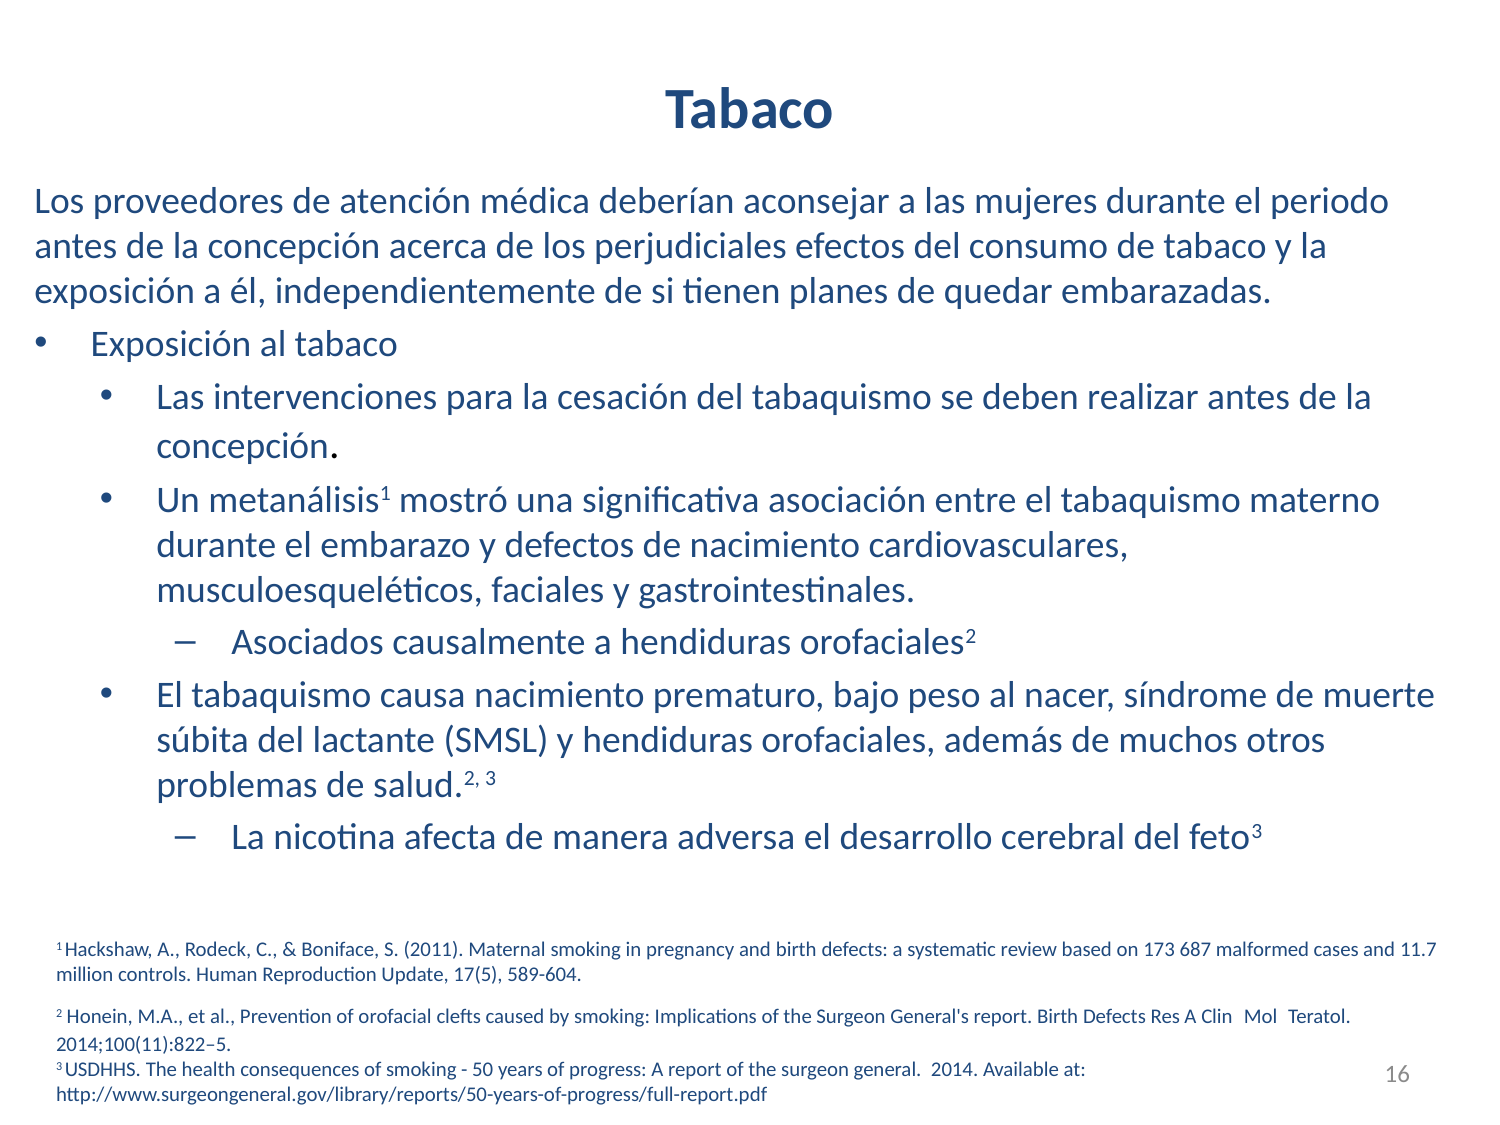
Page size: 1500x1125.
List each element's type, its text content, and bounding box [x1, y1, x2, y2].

title Tabaco [74, 42, 1426, 168]
list Los proveedores de atención médica deberían aconsejar a las mujeres durante el periodo antes de la concepción acerca de los perjudiciales efectos del consumo de tabaco y la exposición a él, independientemente de si tienen planes de quedar embarazadas. Exposición al tabaco Las intervenciones para la cesación del tabaquismo se deben realizar antes de la concepción. Un metanálisis1 mostró una significativa asociación entre el tabaquismo materno durante el embarazo y defectos de nacimiento cardiovasculares, musculoesqueléticos, faciales y gastrointestinales. Asociados causalmente a hendiduras orofaciales2 El tabaquismo causa nacimiento prematuro, bajo peso al nacer, síndrome de muerte súbita del lactante (SMSL) y hendiduras orofaciales, además de muchos otros problemas de salud.2, 3 La nicotina afecta de manera adversa el desarrollo cerebral del feto3 [19, 168, 1471, 953]
text_box 1 Hackshaw, A., Rodeck, C., & Boniface, S. (2011). Maternal smoking in pregnancy and birth defects: a systematic review based on 173 687 malformed cases and 11.7 million controls. Human Reproduction Update, 17(5), 589-604. 2 Honein, M.A., et al., Prevention of orofacial clefts caused by smoking: Implications of the Surgeon General's report. Birth Defects Res A Clin Mol Teratol. 2014;100(11):822–5. 3 USDHHS. The health consequences of smoking - 50 years of progress: A report of the surgeon general. 2014. Available at: http://www.surgeongeneral.gov/library/reports/50-years-of-progress/full-report.pdf [41, 928, 1471, 1125]
